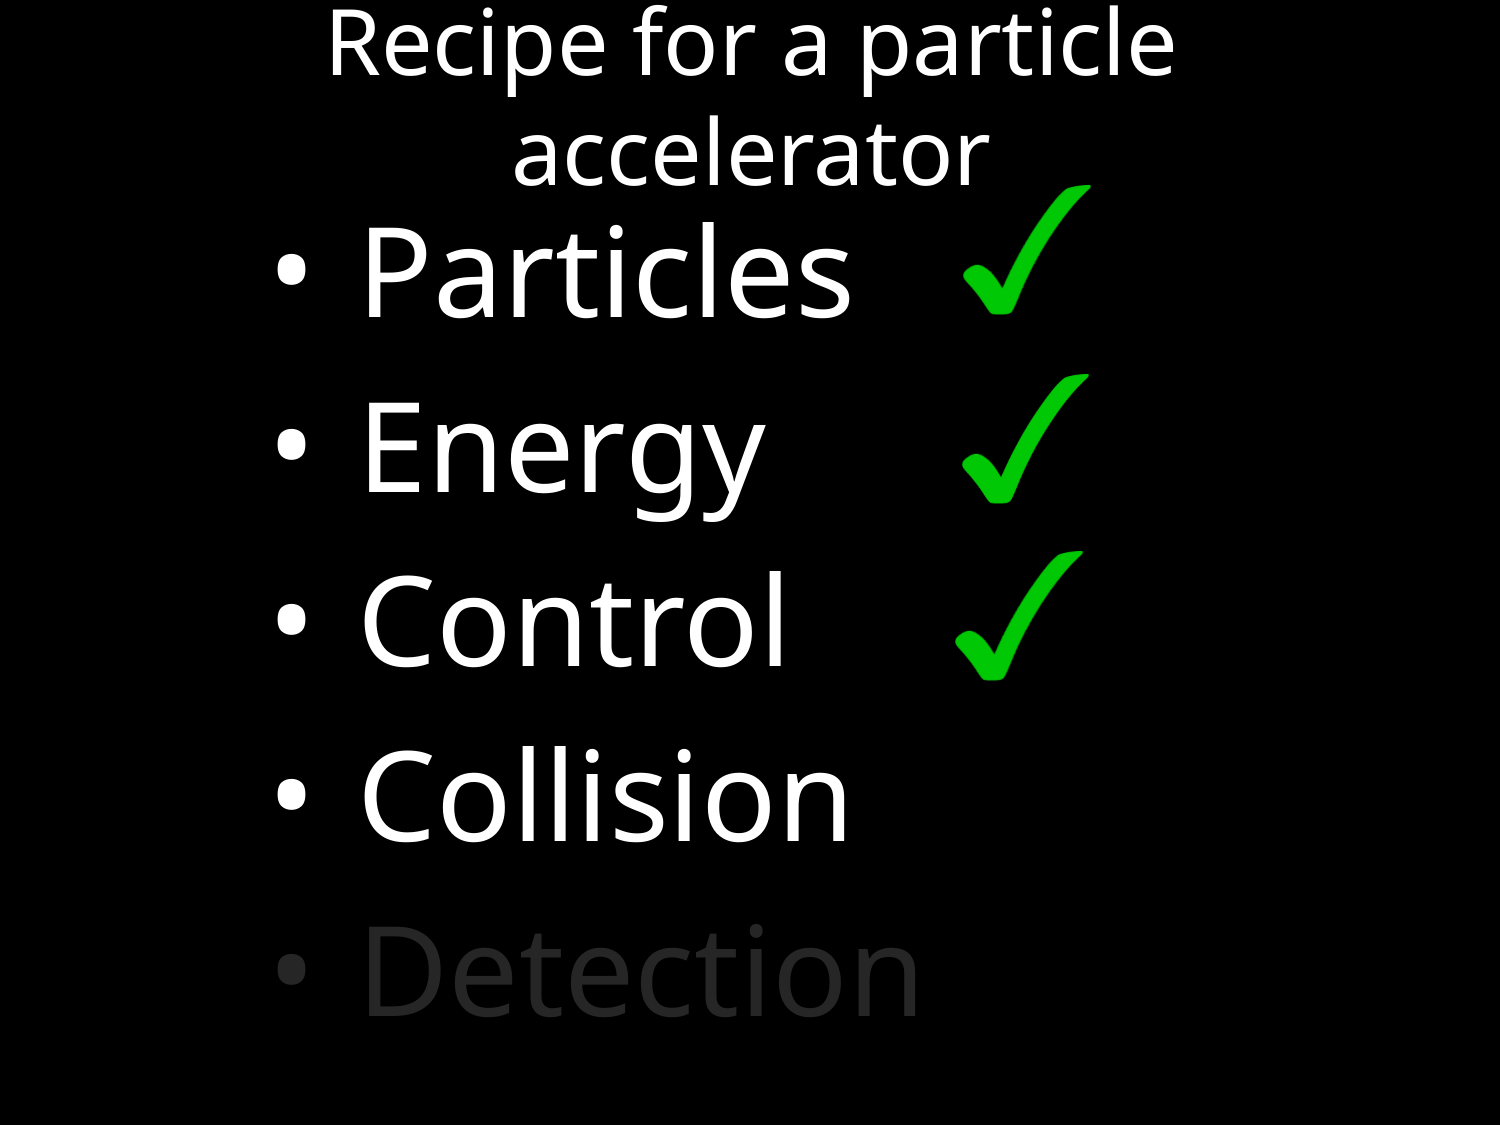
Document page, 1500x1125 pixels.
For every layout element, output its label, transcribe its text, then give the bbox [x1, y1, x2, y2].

picture [954, 550, 1083, 681]
title Recipe for a particle accelerator [76, 0, 1427, 188]
picture [960, 373, 1090, 504]
list Particles Energy Control Collision Detection [253, 184, 1500, 1047]
picture [962, 184, 1091, 315]
